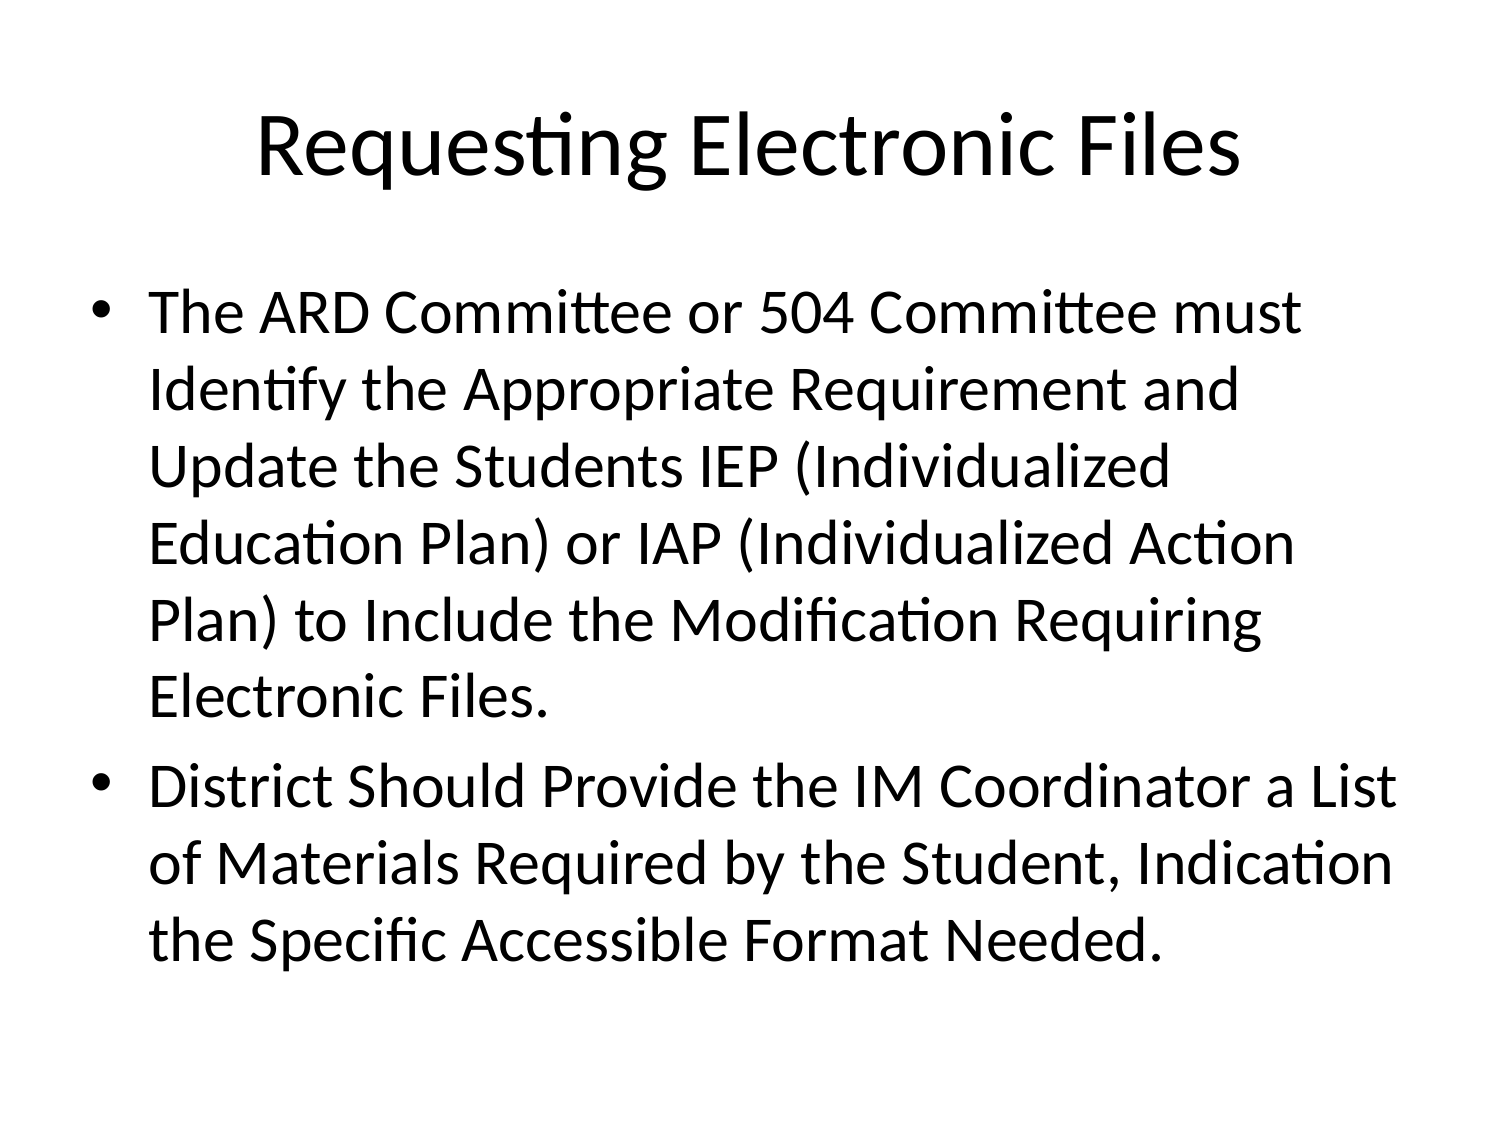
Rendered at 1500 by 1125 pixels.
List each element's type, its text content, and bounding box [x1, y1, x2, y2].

title Requesting Electronic Files [75, 45, 1425, 233]
list The ARD Committee or 504 Committee must Identify the Appropriate Requirement and Update the Students IEP (Individualized Education Plan) or IAP (Individualized Action Plan) to Include the Modification Requiring Electronic Files. District Should Provide the IM Coordinator a List of Materials Required by the Student, Indication the Specific Accessible Format Needed. [75, 262, 1425, 1005]
